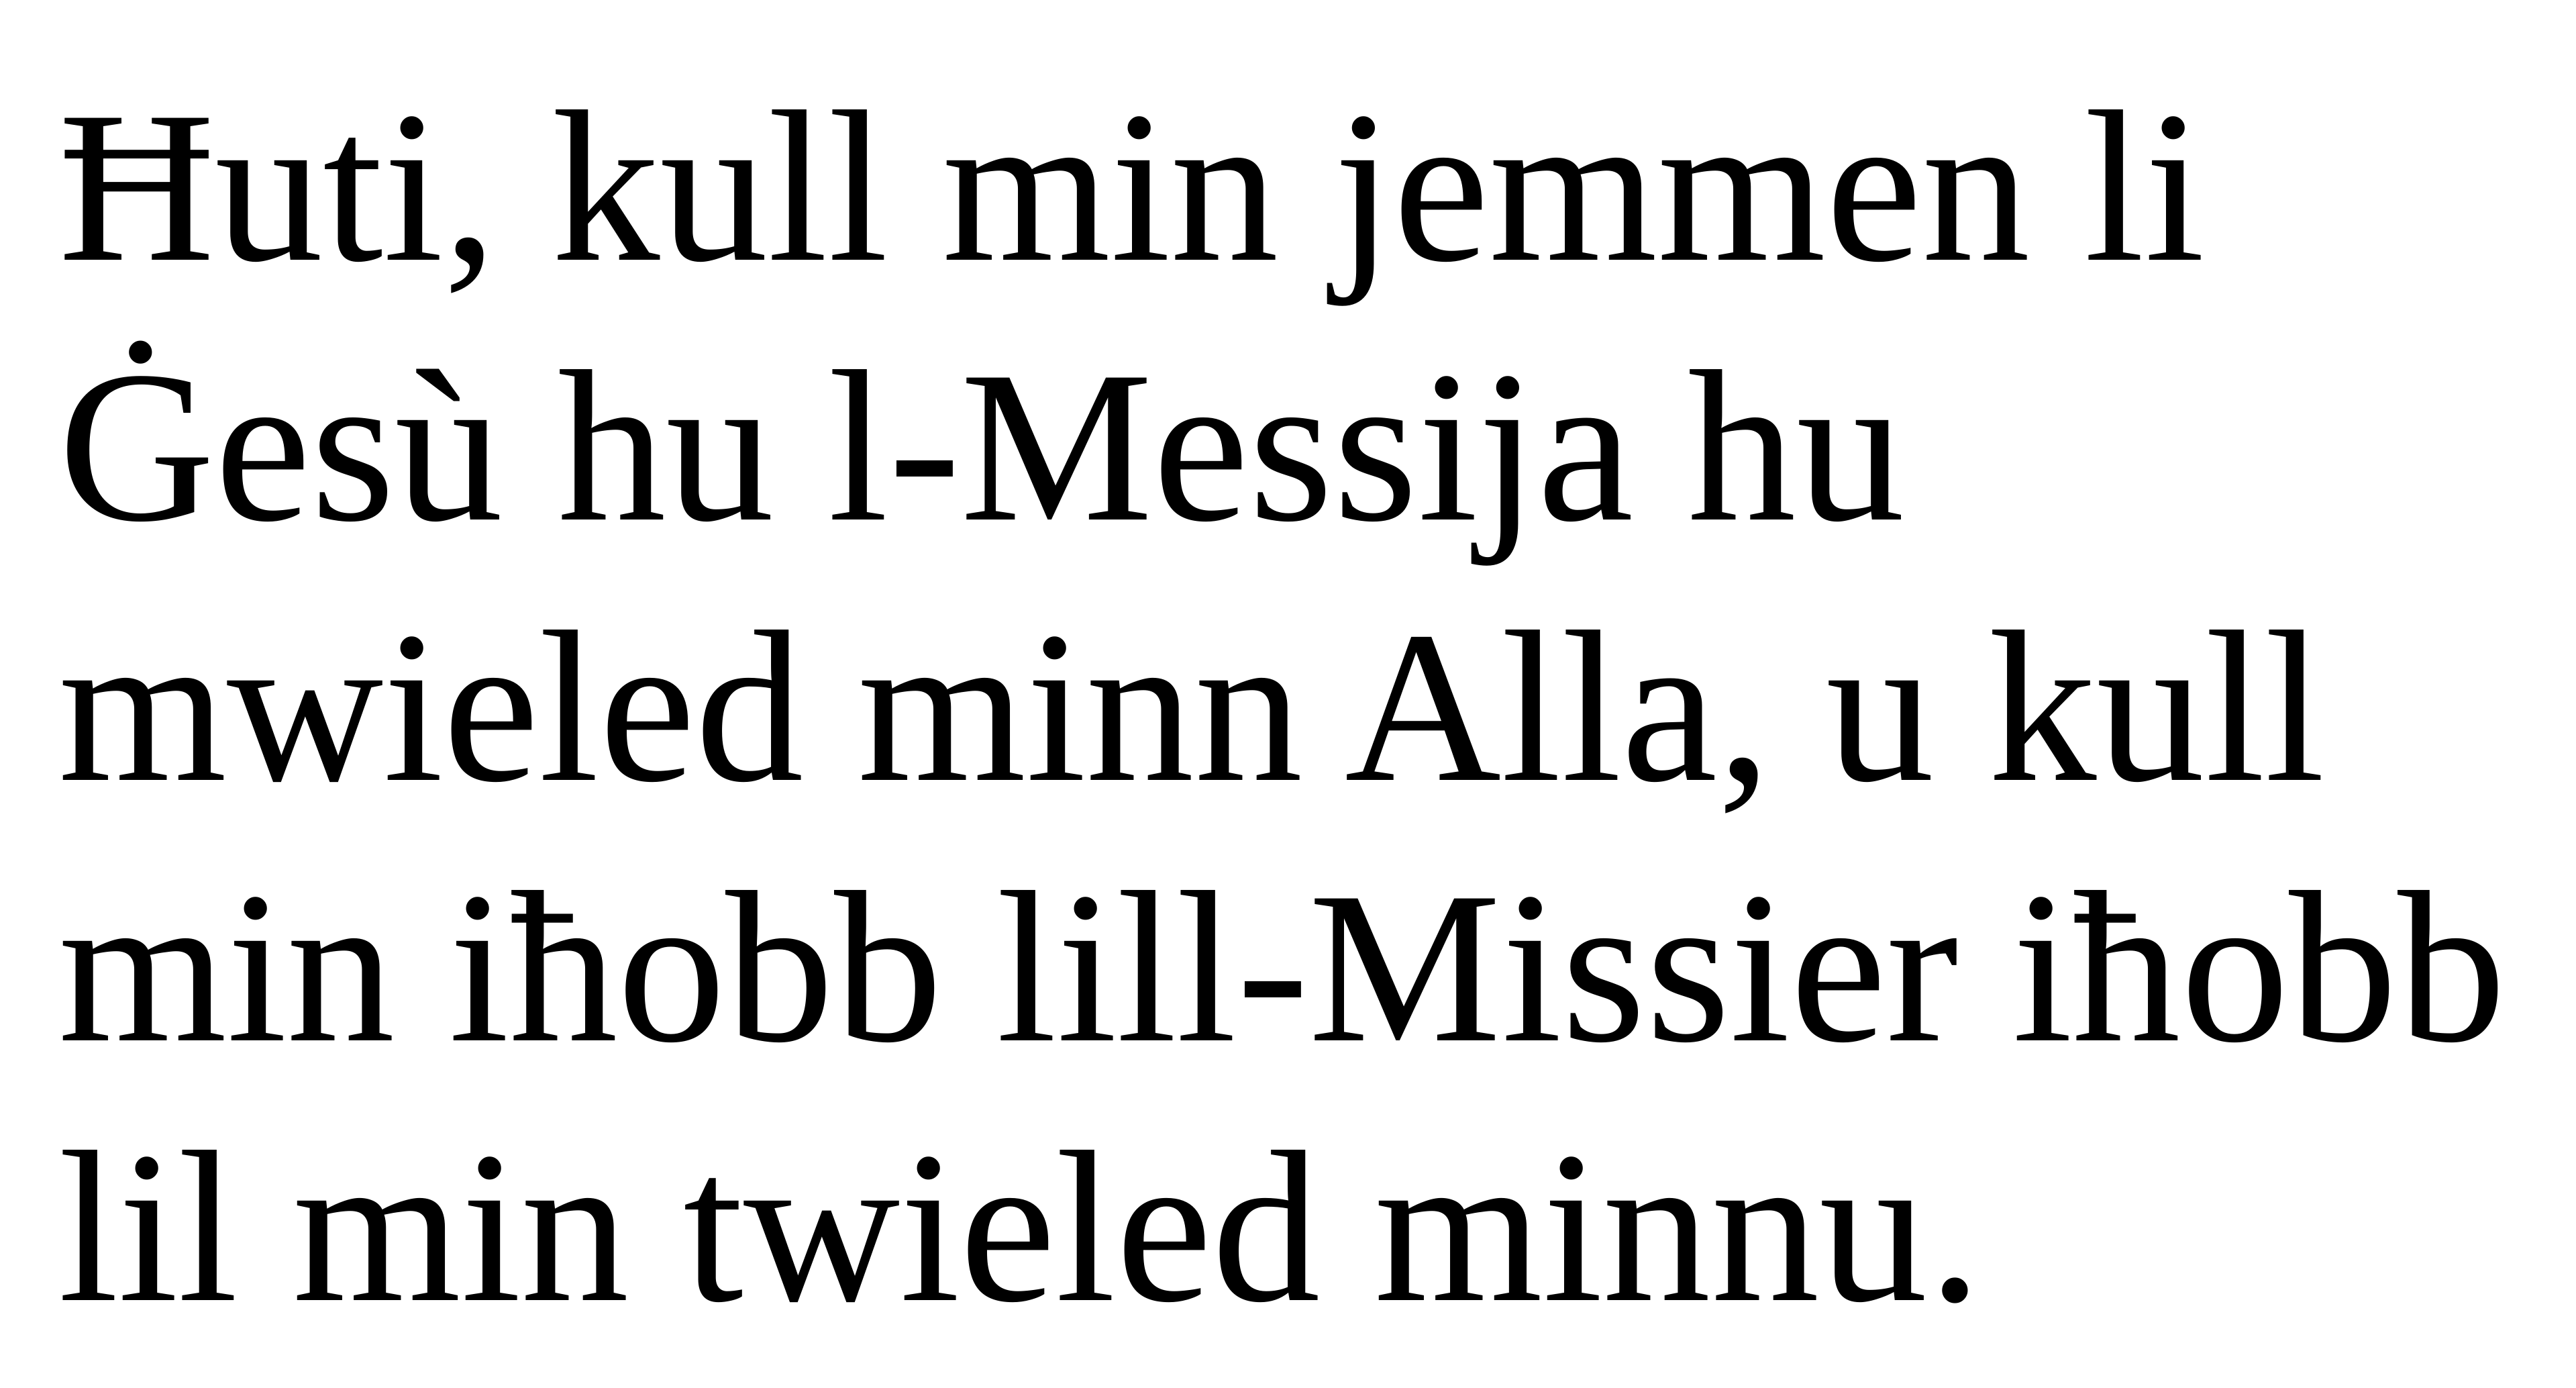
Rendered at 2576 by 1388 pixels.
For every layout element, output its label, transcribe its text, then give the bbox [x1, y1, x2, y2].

list Ħuti, kull min jemmen li Ġesù hu l-Messija hu mwieled minn Alla, u kull min iħobb lill-Missier iħobb lil min twieled minnu. [35, 32, 2541, 1352]
